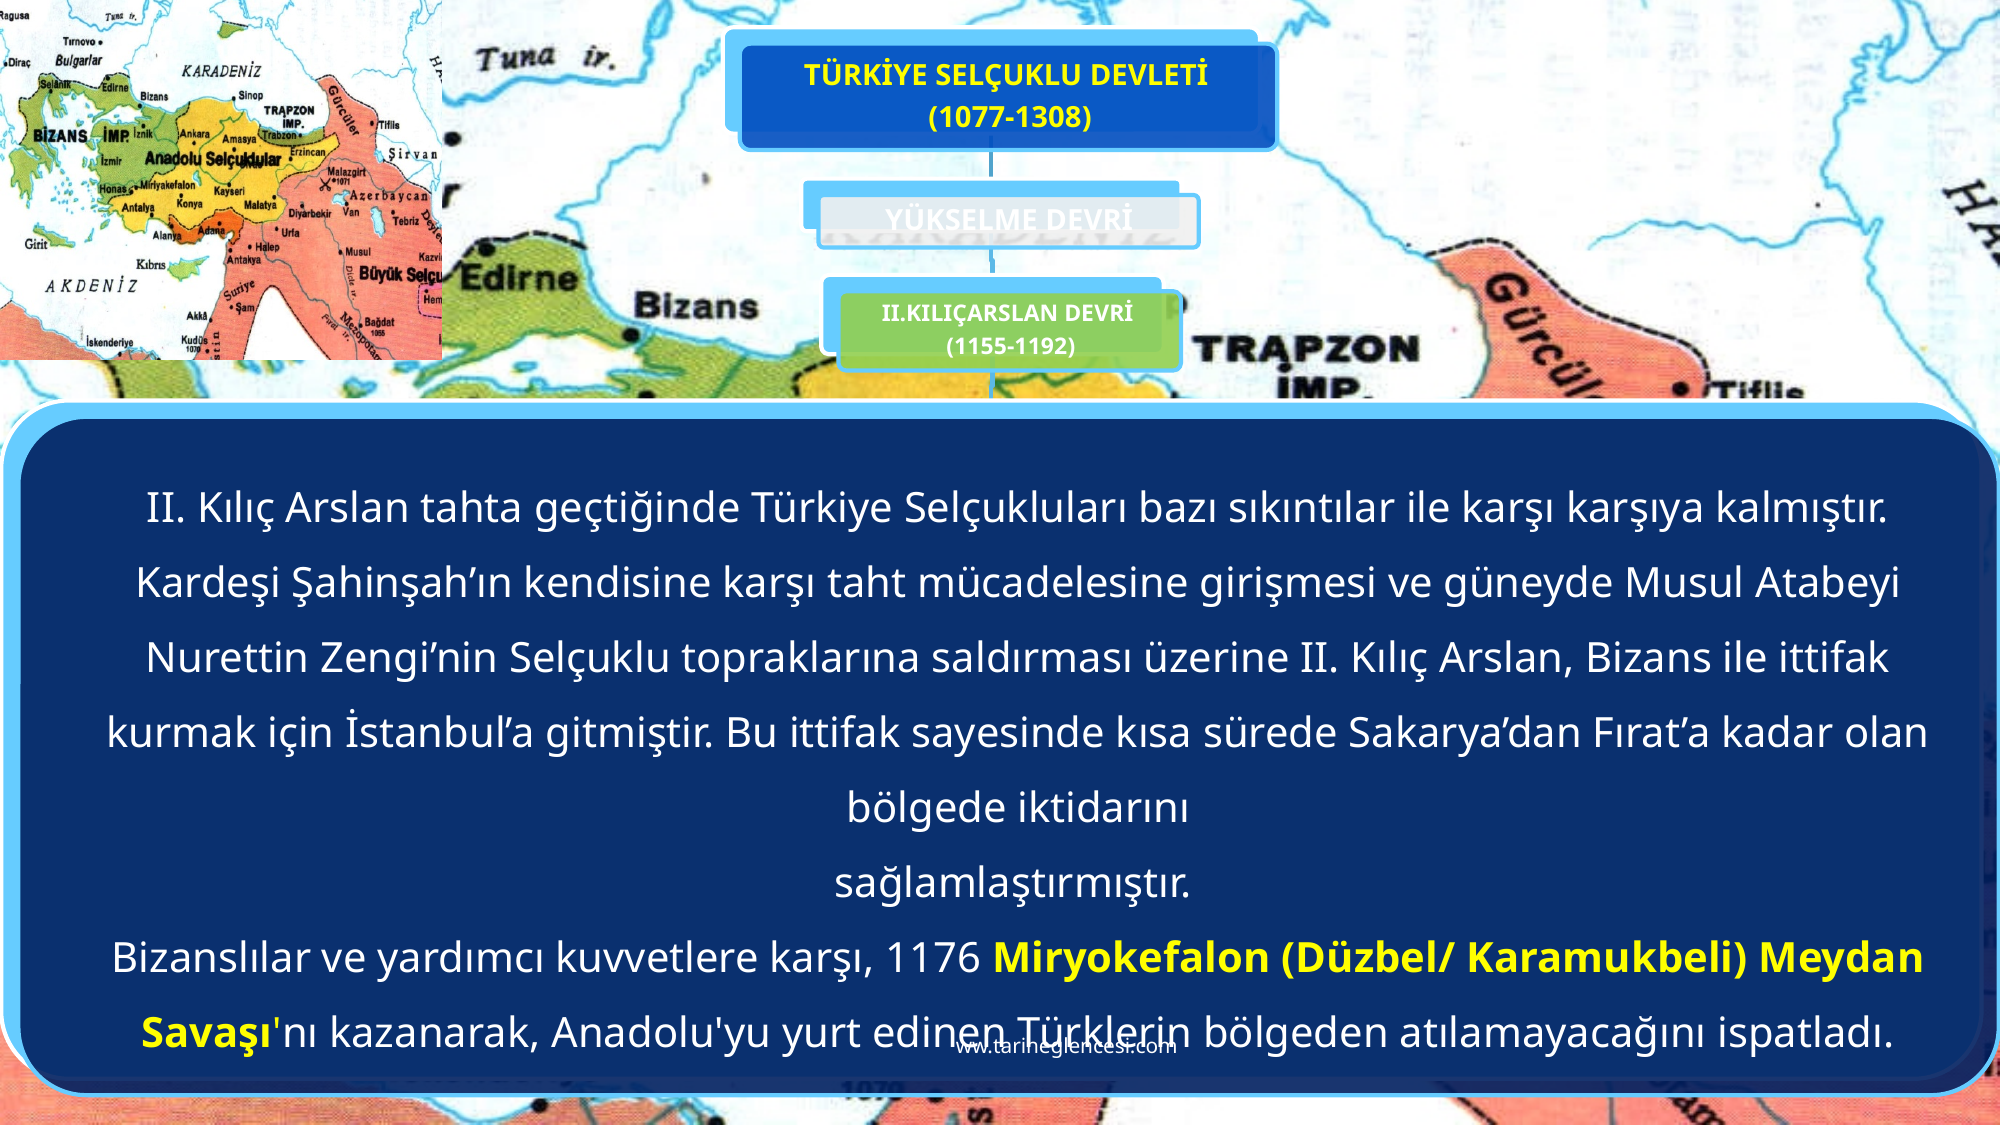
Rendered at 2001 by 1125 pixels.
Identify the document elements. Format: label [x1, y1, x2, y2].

text_box [0, 0, 2000, 1125]
picture [0, 0, 443, 360]
